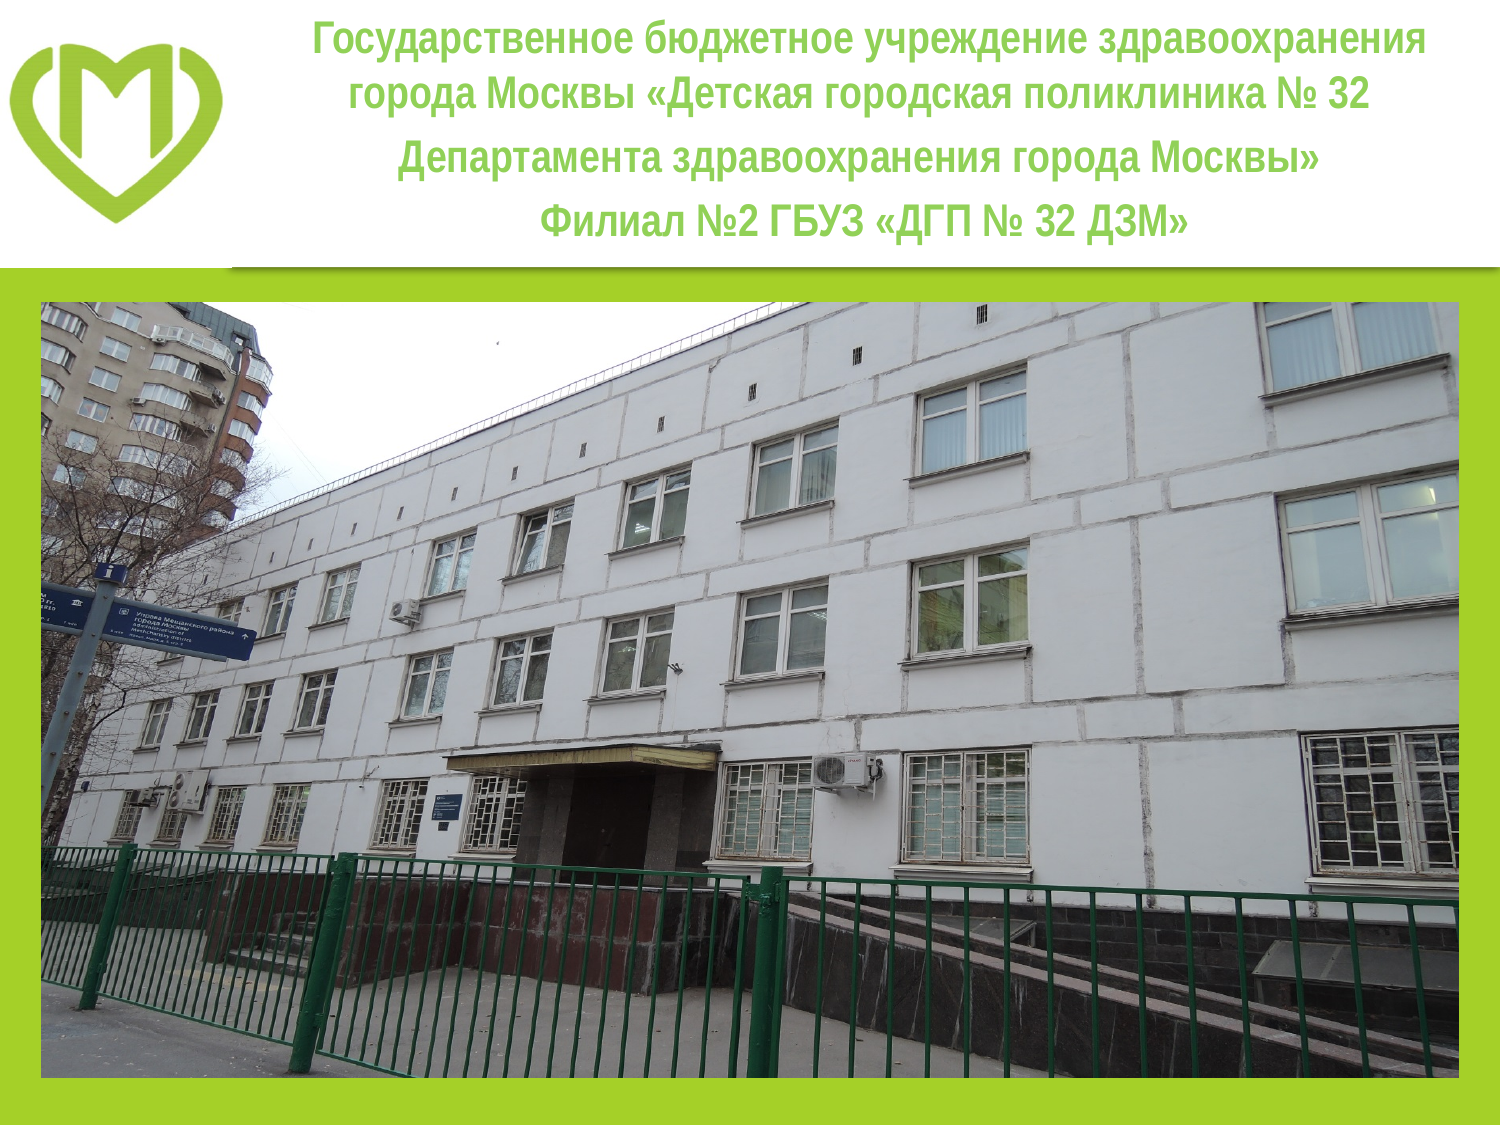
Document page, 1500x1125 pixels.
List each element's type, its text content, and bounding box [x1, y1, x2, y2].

picture [41, 302, 1459, 1078]
picture [0, 0, 232, 268]
subtitle Государственное бюджетное учреждение здравоохранения города Москвы «Детская городская поликлиника № 32 Департамента здравоохранения города Москвы» Филиал №2 ГБУЗ «ДГП № 32 ДЗМ» [234, 0, 1500, 268]
